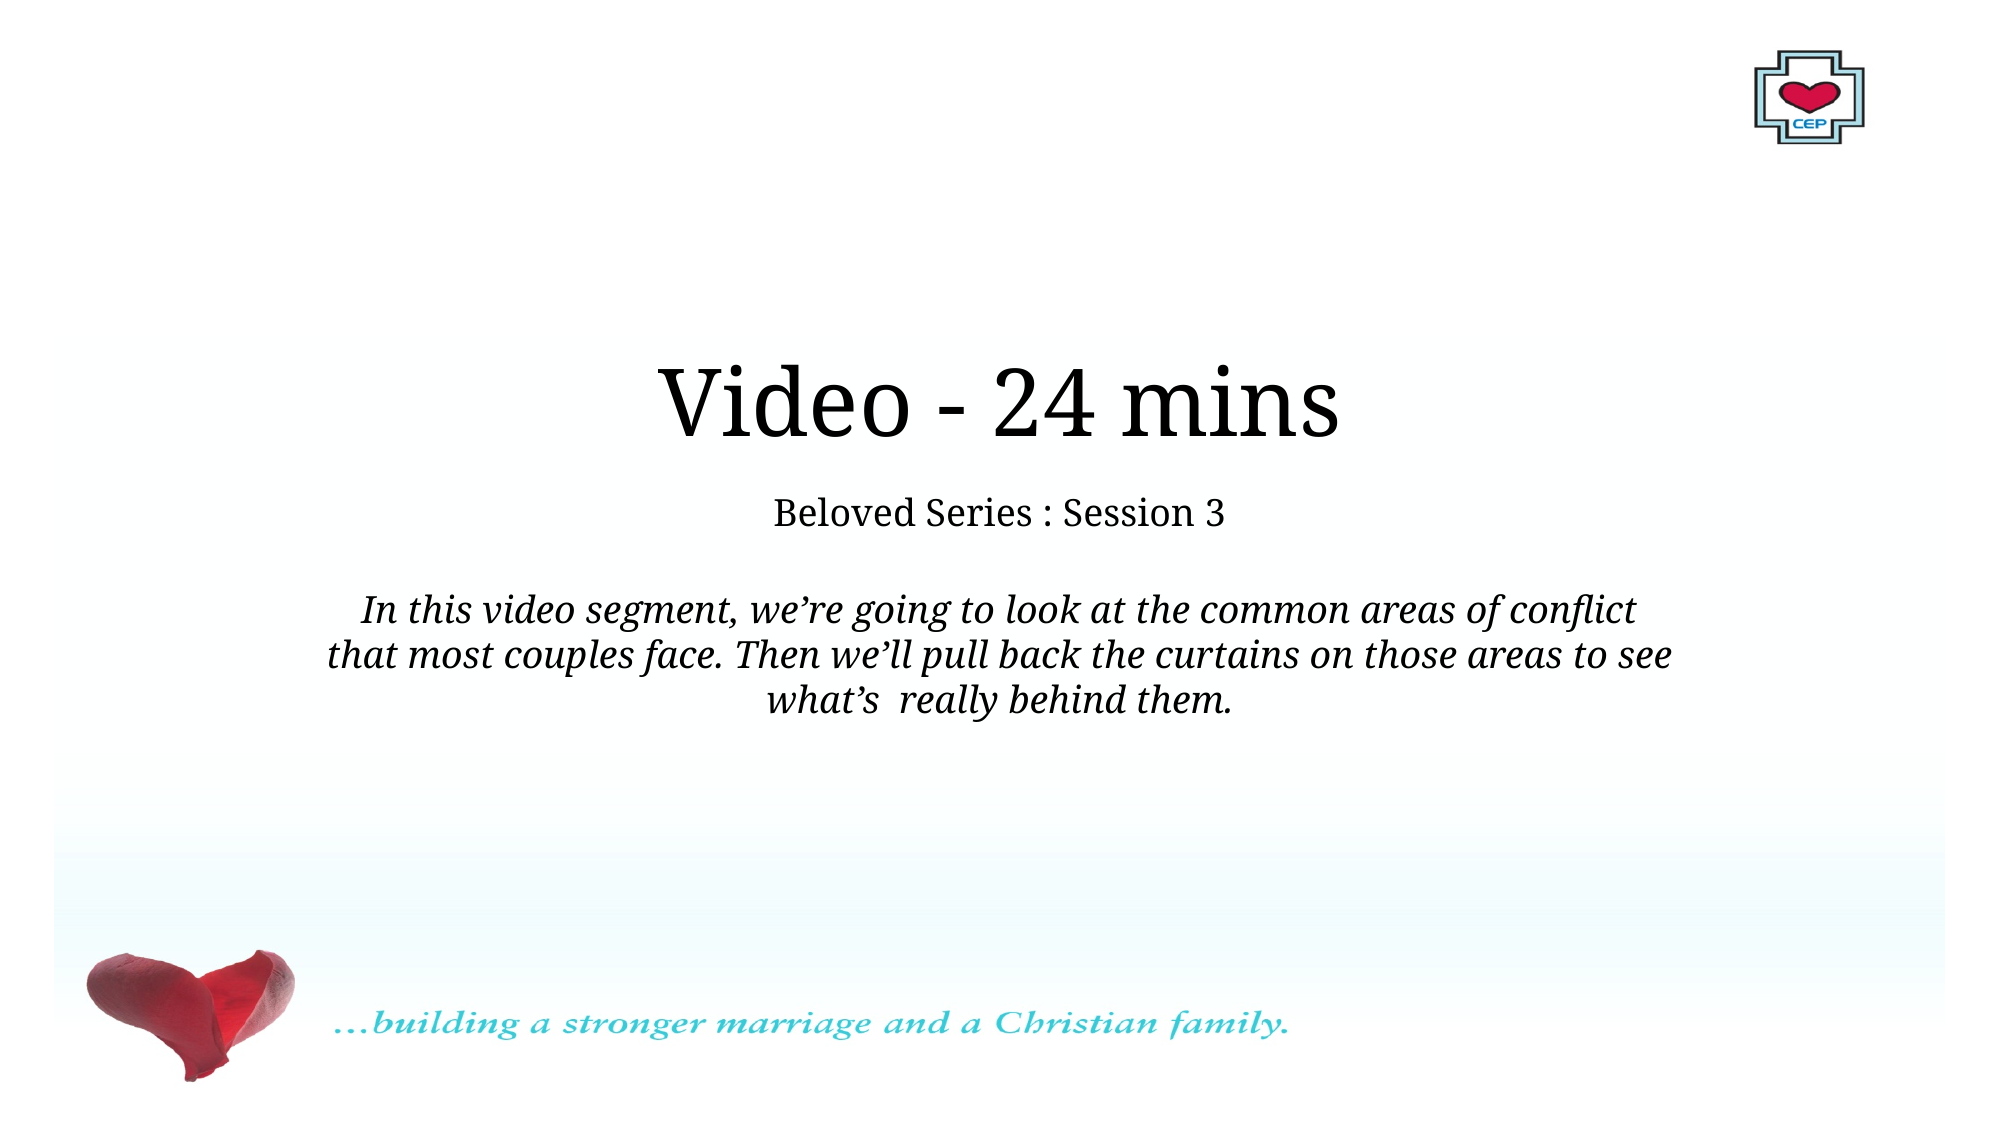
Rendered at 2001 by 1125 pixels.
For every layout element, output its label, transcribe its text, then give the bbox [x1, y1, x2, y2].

picture [54, 30, 1945, 1094]
title Video - 24 mins [249, 273, 1751, 463]
subtitle Beloved Series : Session 3 In this video segment, we’re going to look at the common areas of conflict that most couples face. Then we’ll pull back the curtains on those areas to see what’s really behind them. [249, 481, 1751, 799]
